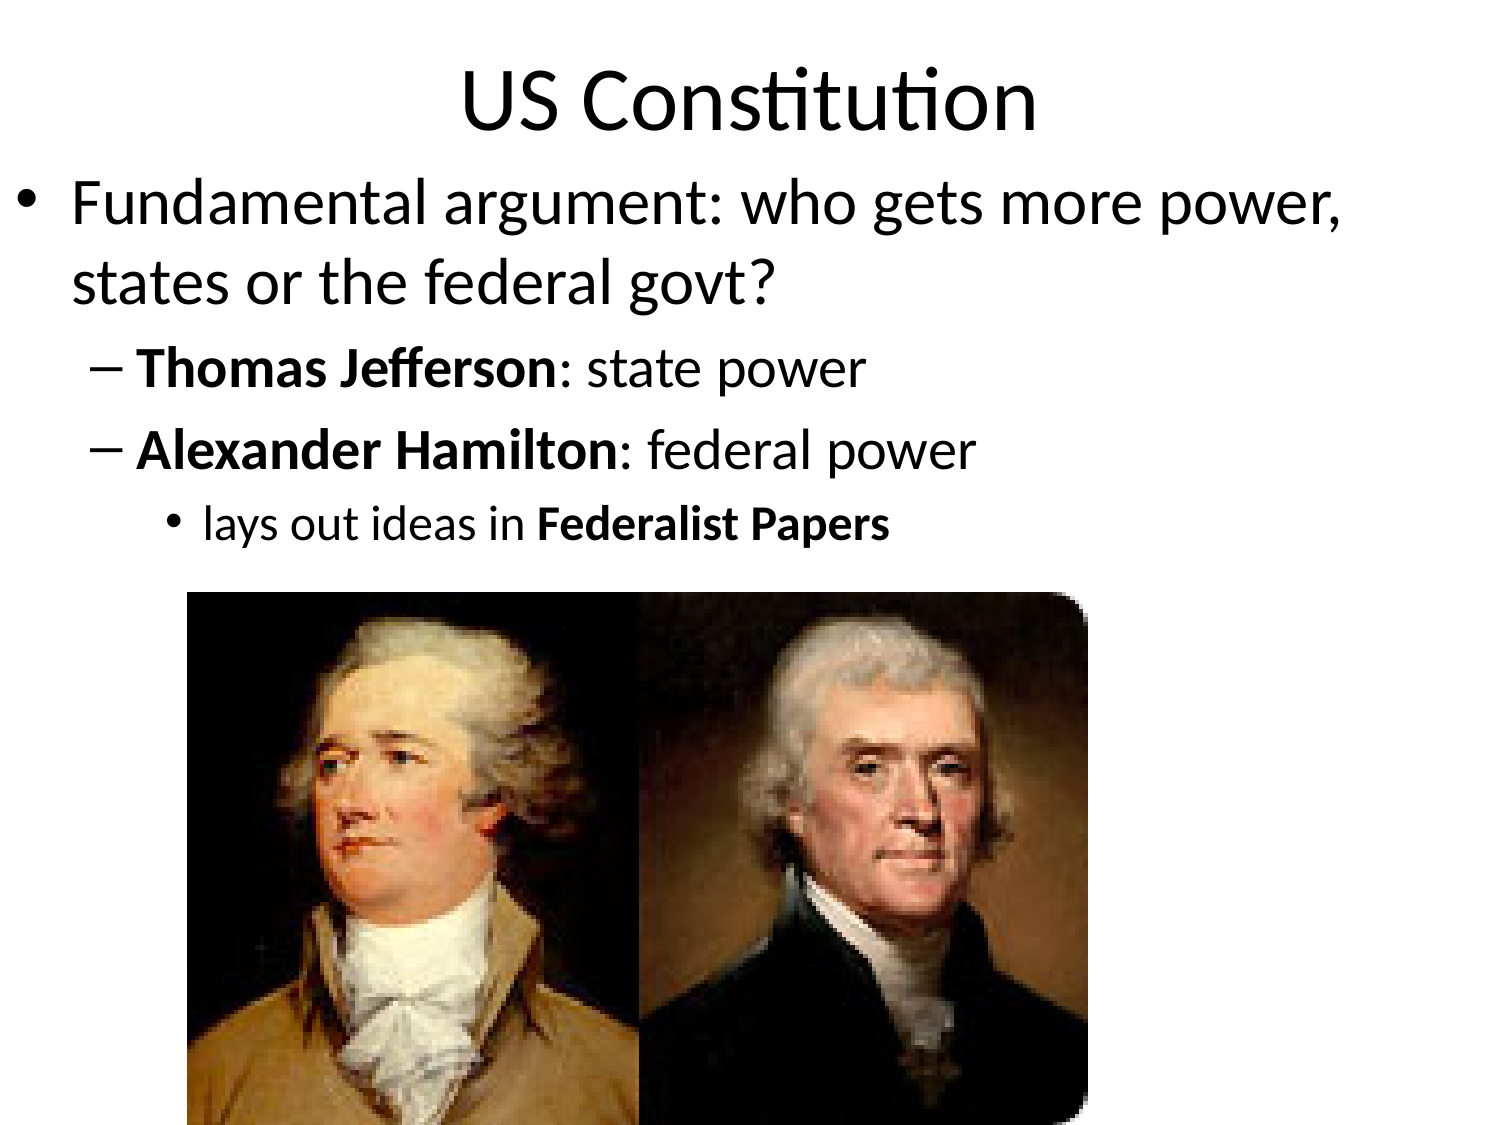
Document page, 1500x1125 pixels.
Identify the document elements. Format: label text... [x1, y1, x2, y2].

list Fundamental argument: who gets more power, states or the federal govt? Thomas Jefferson: state power Alexander Hamilton: federal power lays out ideas in Federalist Papers [0, 149, 1500, 1088]
title US Constitution [75, 0, 1425, 149]
picture [187, 592, 1088, 1125]
